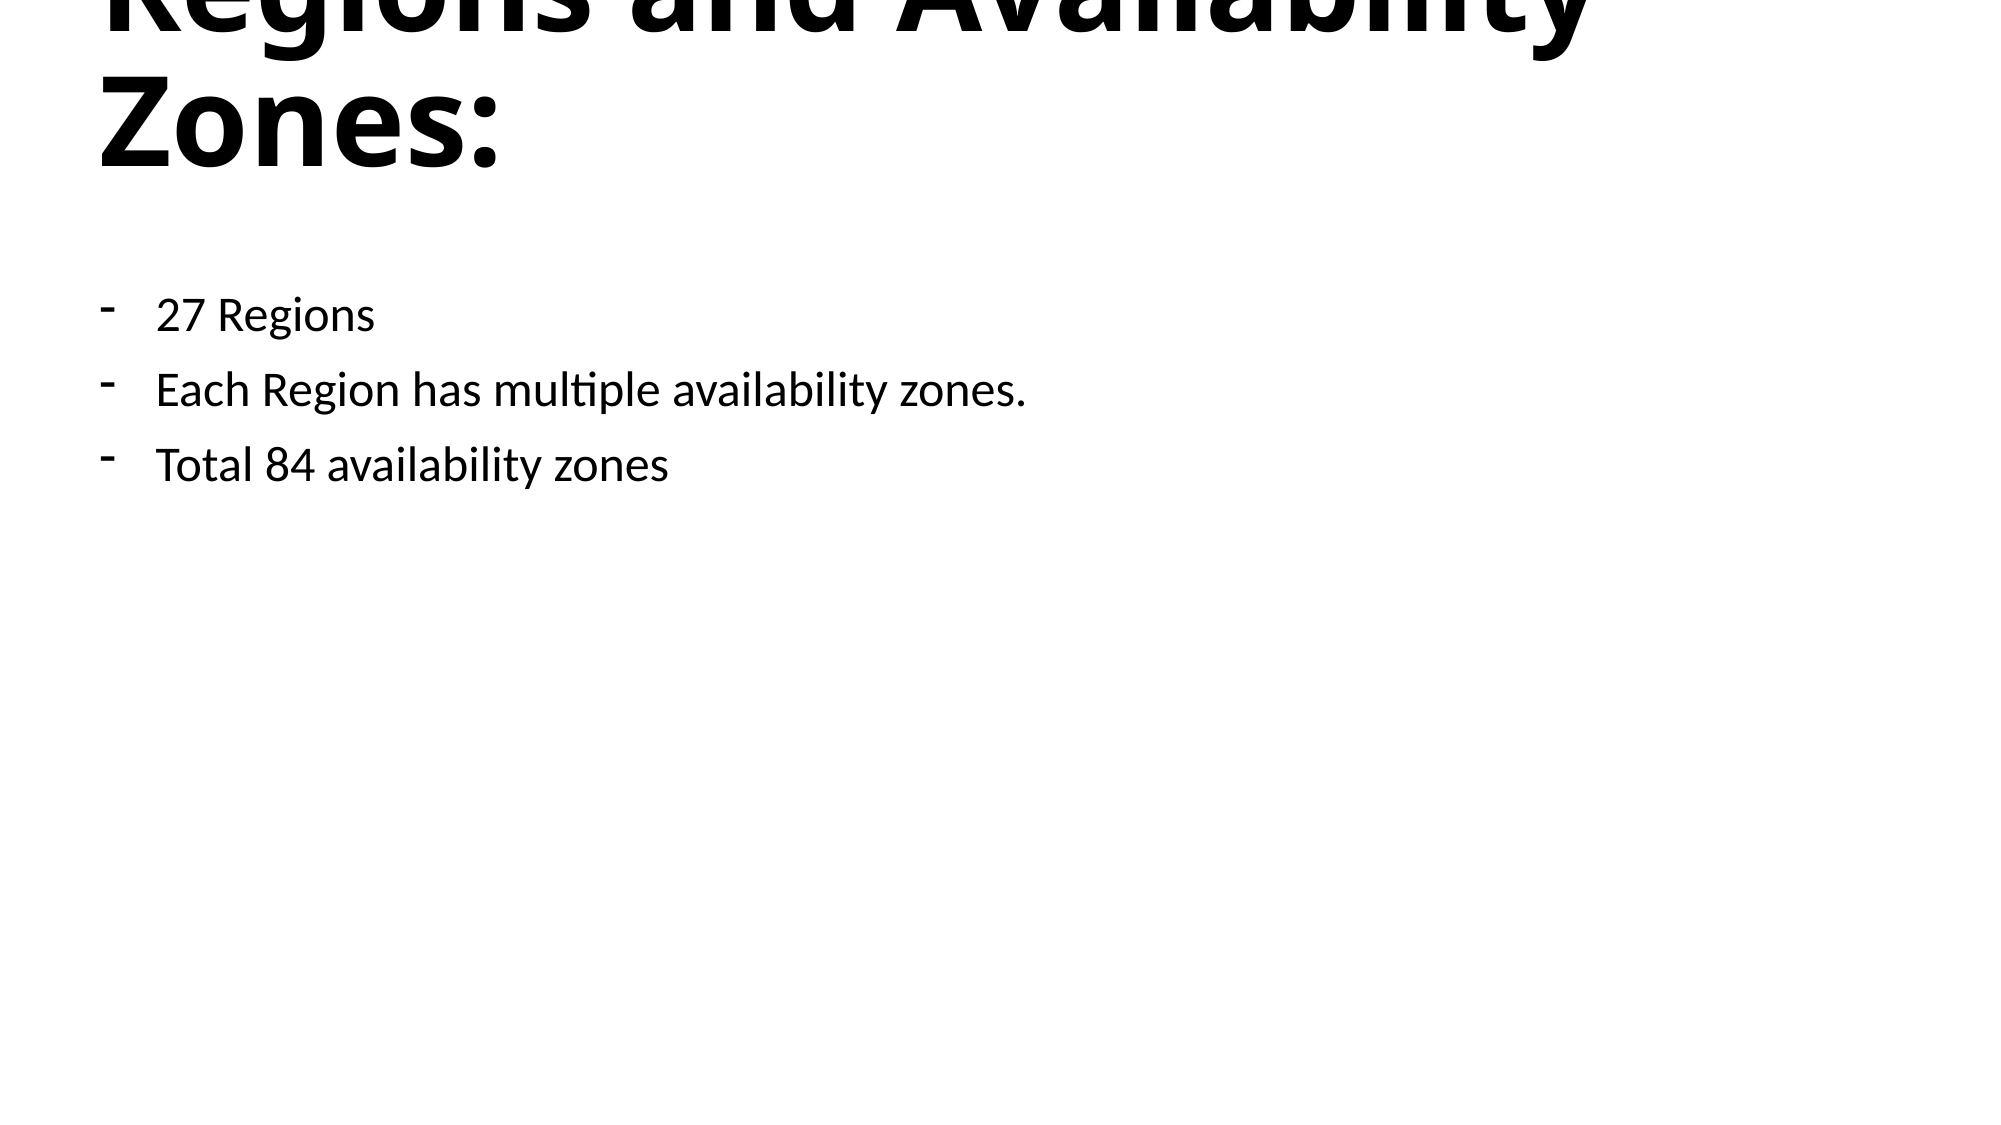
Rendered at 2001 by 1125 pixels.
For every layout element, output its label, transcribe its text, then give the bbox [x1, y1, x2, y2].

title Regions and Availability Zones: [84, 42, 1875, 201]
subtitle 27 Regions Each Region has multiple availability zones. Total 84 availability zones [84, 281, 1875, 1083]
